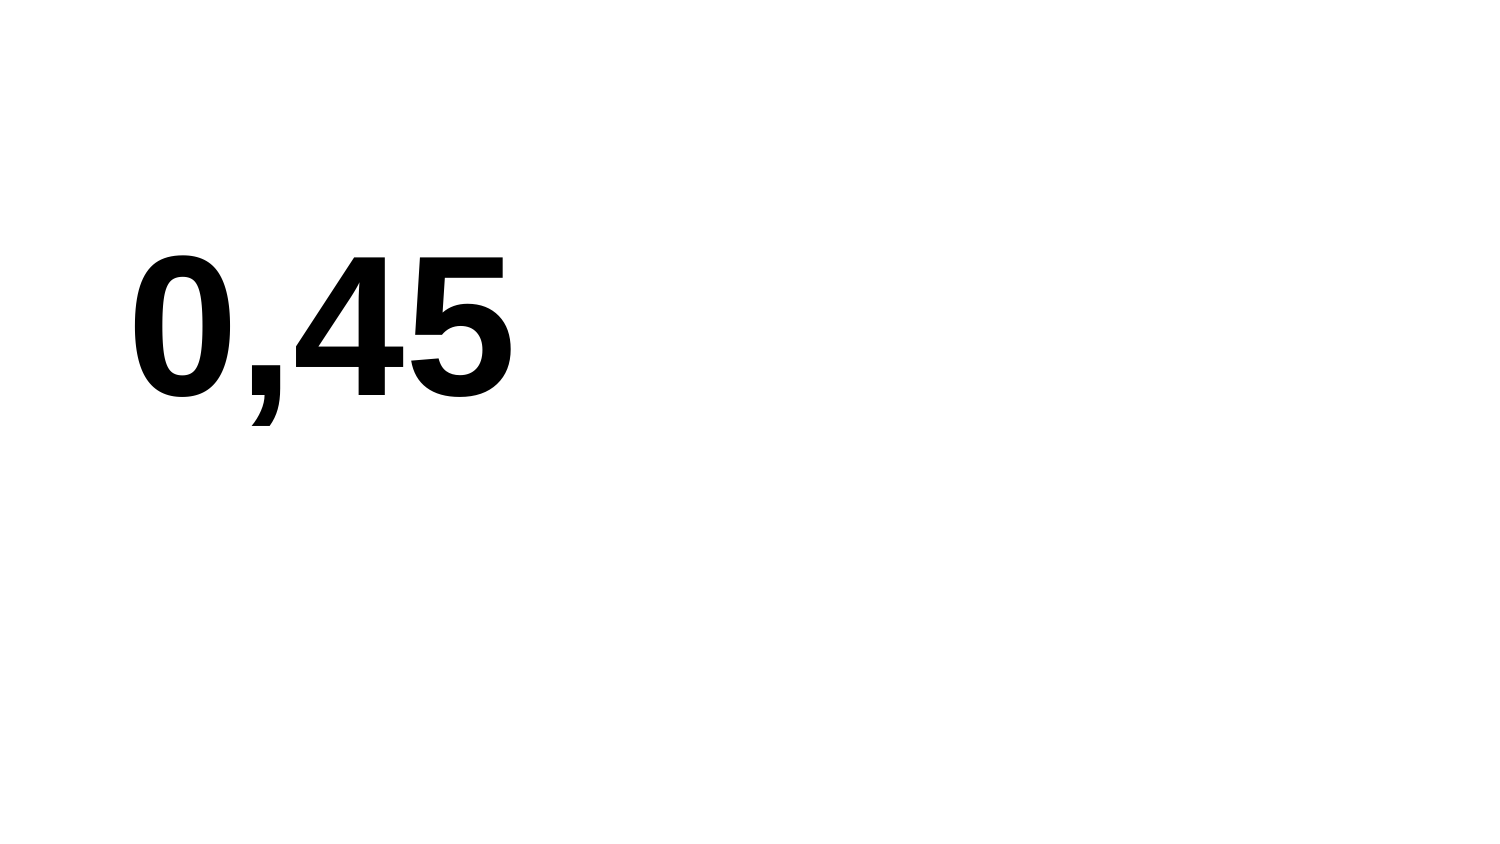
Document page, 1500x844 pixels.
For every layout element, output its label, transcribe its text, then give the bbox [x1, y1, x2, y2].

text_box 0,45 [112, 259, 1388, 450]
